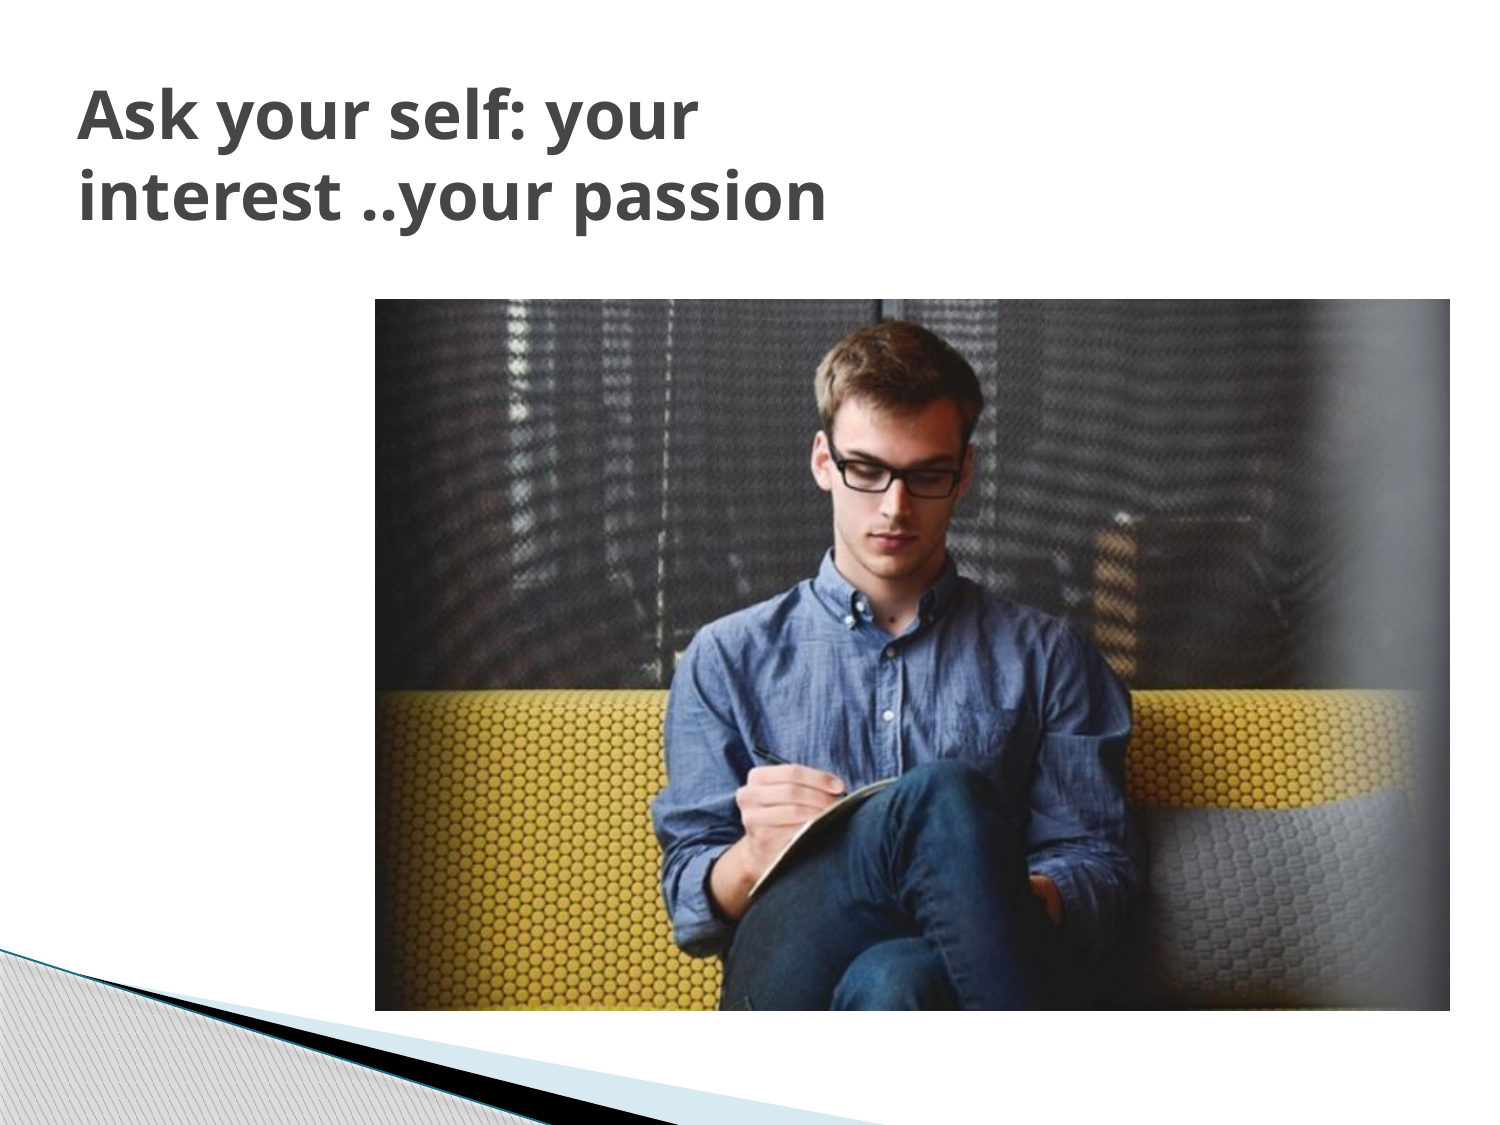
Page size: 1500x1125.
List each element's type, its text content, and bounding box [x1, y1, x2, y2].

picture [374, 299, 1451, 1012]
title Ask your self: your interest ..your passion [62, 62, 1038, 325]
